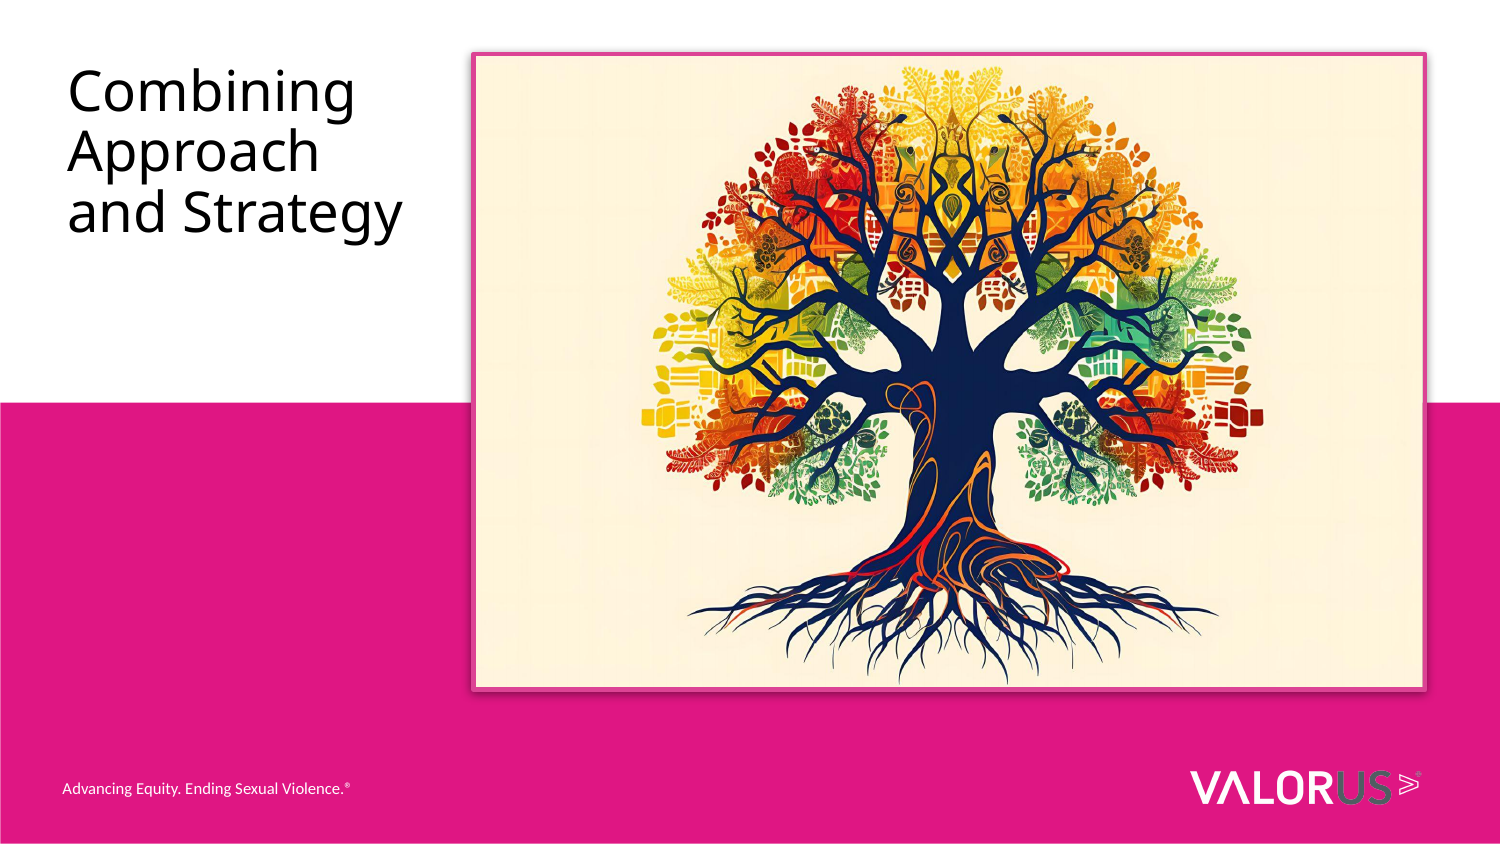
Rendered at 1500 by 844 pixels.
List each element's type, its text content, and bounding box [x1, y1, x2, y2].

title Combining Approach and Strategy [67, 56, 433, 251]
picture [1172, 756, 1439, 819]
picture [475, 56, 1423, 688]
